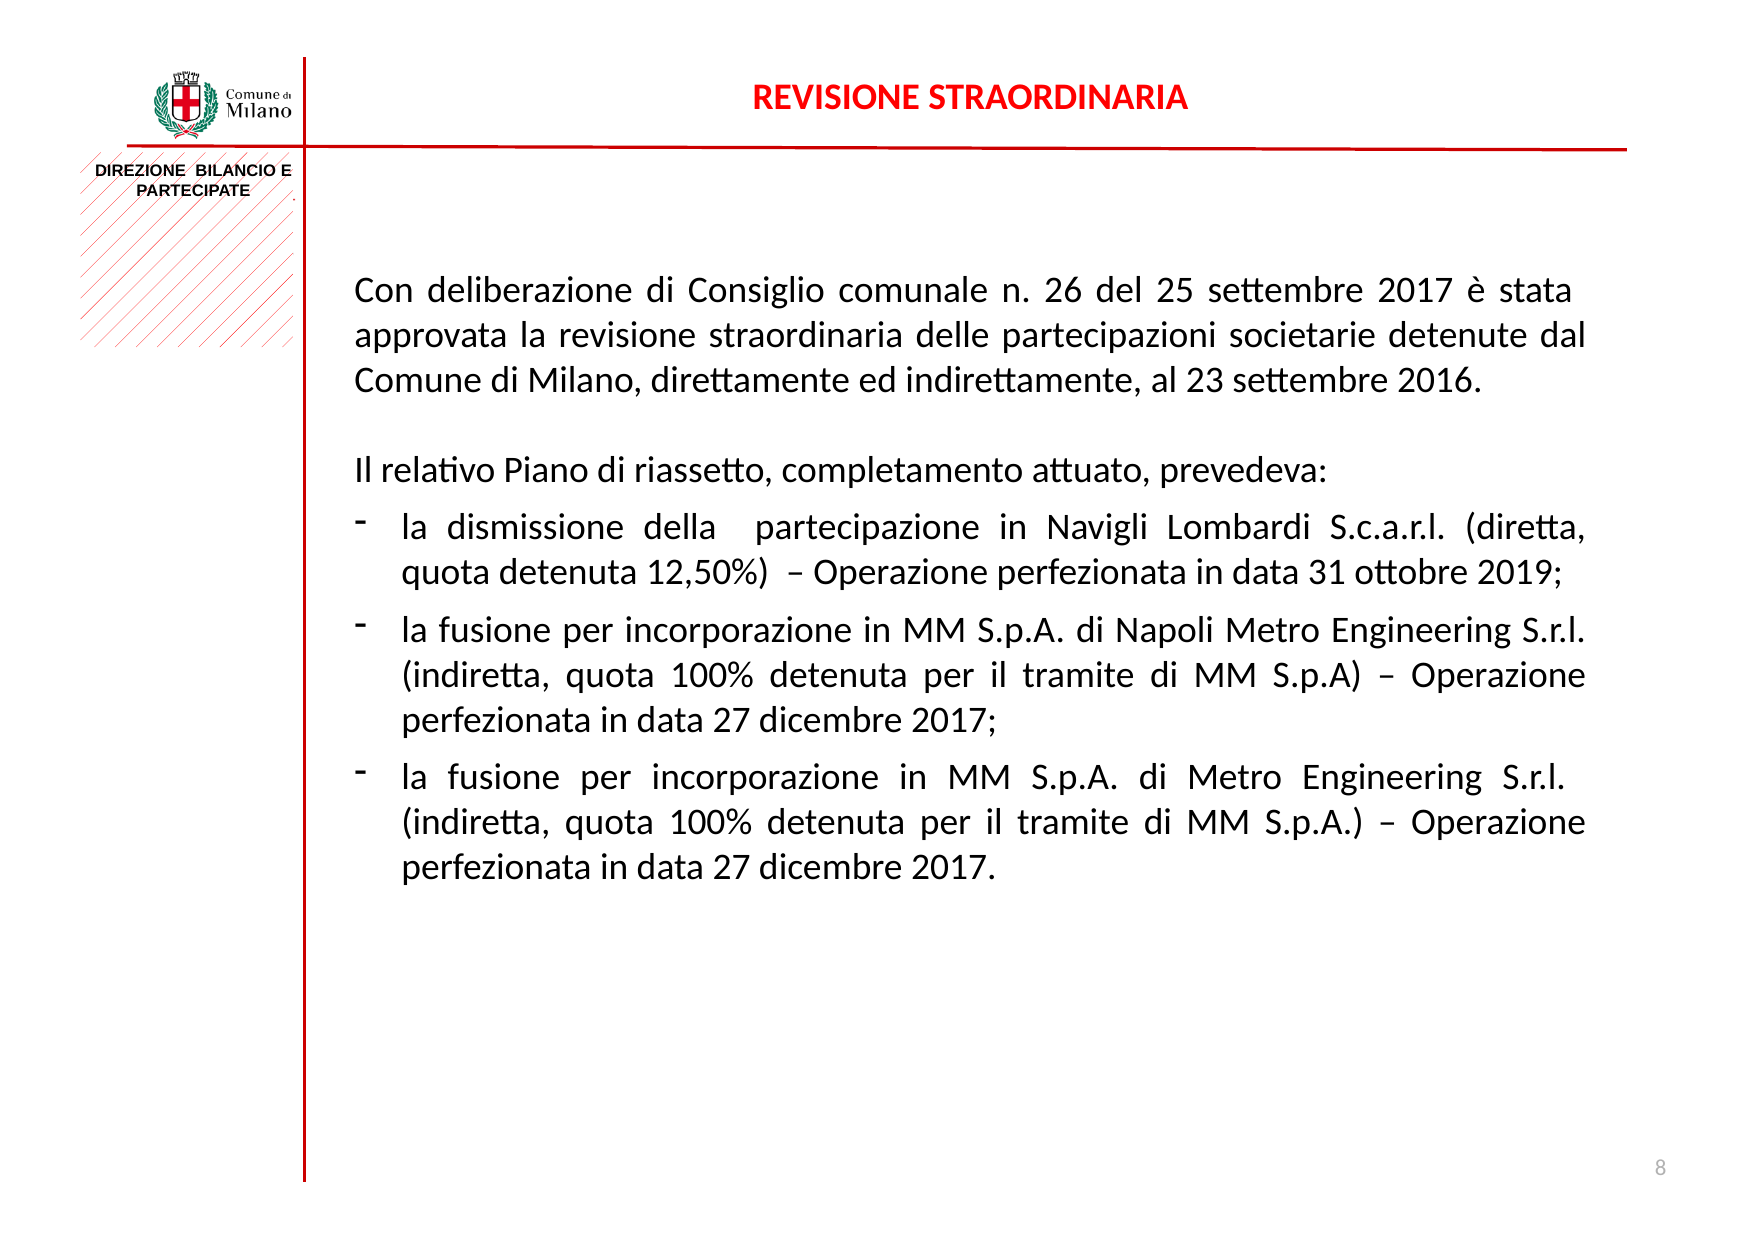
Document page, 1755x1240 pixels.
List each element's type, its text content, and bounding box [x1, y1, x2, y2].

slide_number 8 [1263, 1152, 1667, 1181]
picture [151, 69, 295, 140]
text_box DIREZIONE BILANCIO E PARTECIPATE [43, 152, 344, 227]
text_box REVISIONE STRAORDINARIA [377, 19, 1565, 125]
text_box Con deliberazione di Consiglio comunale n. 26 del 25 settembre 2017 è stata approvata la revisione straordinaria delle partecipazioni societarie detenute dal Comune di Milano, direttamente ed indirettamente, al 23 settembre 2016. Il relativo Piano di riassetto, completamento attuato, prevedeva: la dismissione della partecipazione in Navigli Lombardi S.c.a.r.l. (diretta, quota detenuta 12,50%) – Operazione perfezionata in data 31 ottobre 2019; la fusione per incorporazione in MM S.p.A. di Napoli Metro Engineering S.r.l. (indiretta, quota 100% detenuta per il tramite di MM S.p.A) – Operazione perfezionata in data 27 dicembre 2017; la fusione per incorporazione in MM S.p.A. di Metro Engineering S.r.l. (indiretta, quota 100% detenuta per il tramite di MM S.p.A.) – Operazione perfezionata in data 27 dicembre 2017. [339, 257, 1602, 1043]
text_box [80, 227, 293, 348]
